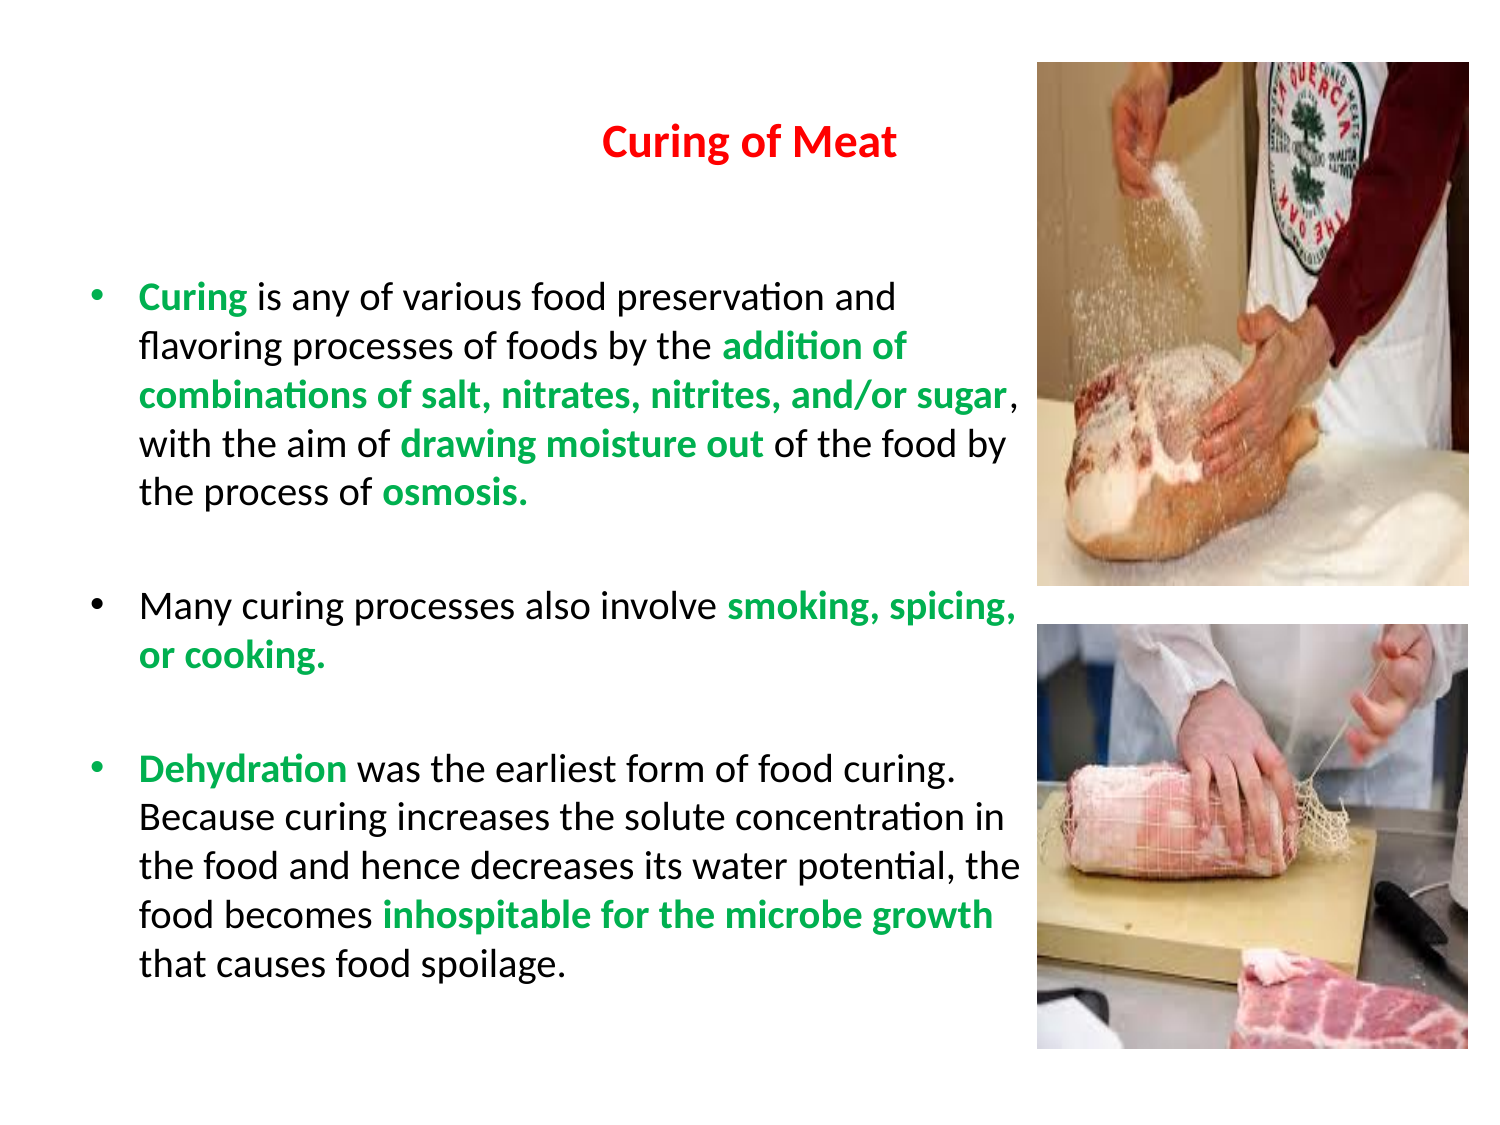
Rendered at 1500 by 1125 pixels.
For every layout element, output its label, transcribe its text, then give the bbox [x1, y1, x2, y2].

picture [1037, 62, 1469, 587]
list Curing is any of various food preservation and flavoring processes of foods by the addition of combinations of salt, nitrates, nitrites, and/or sugar, with the aim of drawing moisture out of the food by the process of osmosis. Many curing processes also involve smoking, spicing, or cooking. Dehydration was the earliest form of food curing. Because curing increases the solute concentration in the food and hence decreases its water potential, the food becomes inhospitable for the microbe growth that causes food spoilage. [75, 262, 1050, 1005]
picture [1037, 624, 1468, 1049]
title Curing of Meat [75, 45, 1425, 233]
